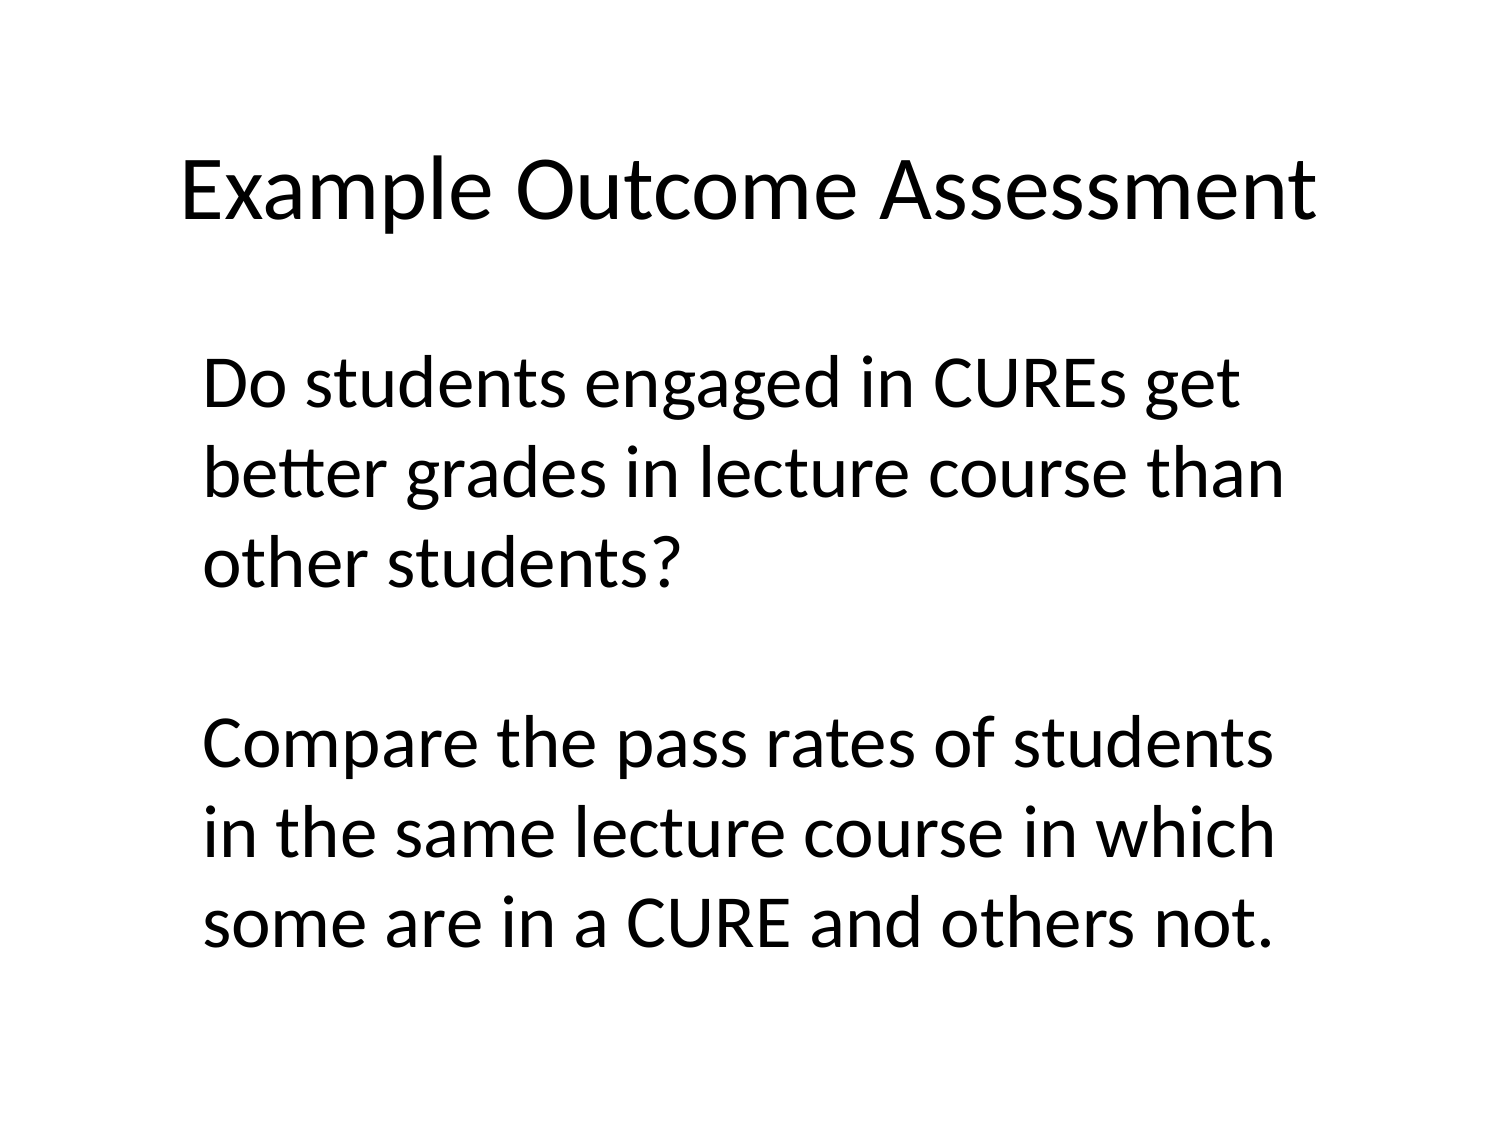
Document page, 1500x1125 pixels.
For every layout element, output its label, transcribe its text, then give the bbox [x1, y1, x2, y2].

text_box Example Outcome Assessment [62, 62, 1438, 304]
text_box Do students engaged in CUREs get better grades in lecture course than other students? Compare the pass rates of students in the same lecture course in which some are in a CURE and others not. [187, 324, 1363, 970]
